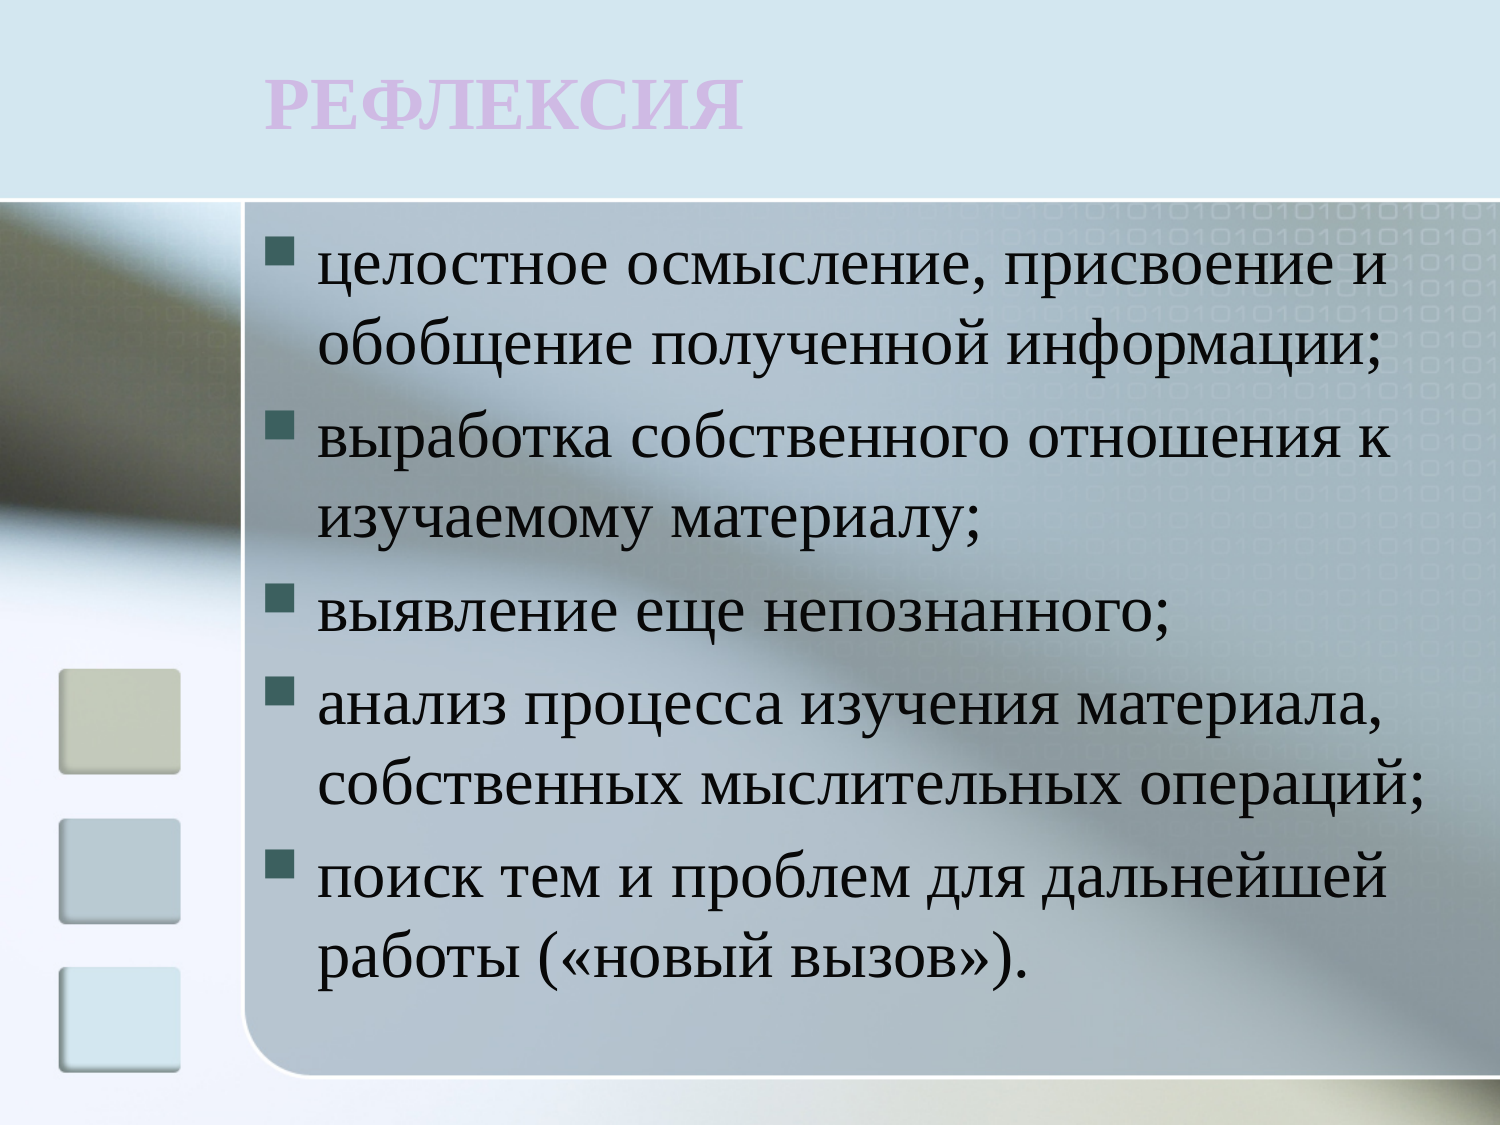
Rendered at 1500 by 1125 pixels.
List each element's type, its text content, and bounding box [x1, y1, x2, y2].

list целостное осмысление, присвоение и обобщение полученной информации; выработка собственного отношения к изучаемому материалу; выявление еще непознанного; анализ процесса изучения материала, собственных мыслительных операций; поиск тем и проблем для дальнейшей работы («новый вызов»). [245, 116, 1463, 901]
title РЕФЛЕКСИЯ [249, 12, 1462, 116]
picture [0, 0, 1500, 1125]
